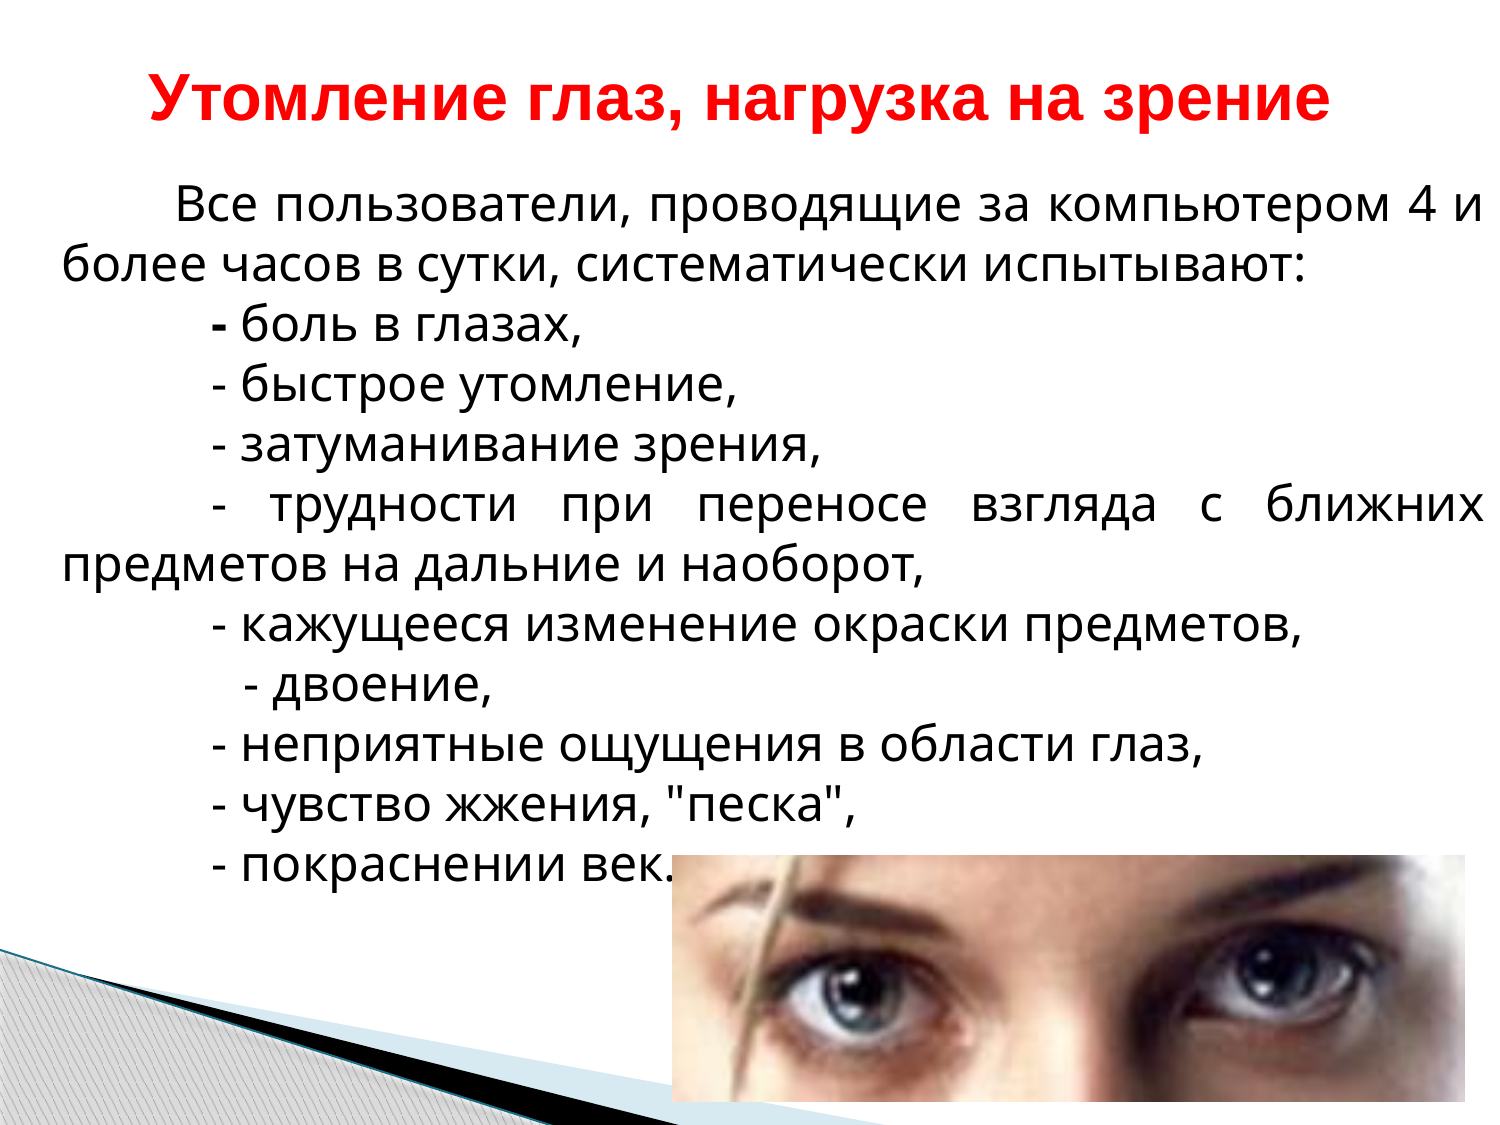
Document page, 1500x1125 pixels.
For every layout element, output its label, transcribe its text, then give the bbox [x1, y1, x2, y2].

text_box Все пользователи, проводящие за компьютером 4 и более часов в сутки, систематически испытывают: - боль в глазах, - быстрое утомление, - затуманивание зрения, - трудности при переносе взгляда с ближних предметов на дальние и наоборот, - кажущееся изменение окраски предметов, - двоение, - неприятные ощущения в области глаз, - чувство жжения, "песка", - покраснении век. [46, 163, 1500, 939]
picture [672, 855, 1466, 1102]
text_box Утомление глаз, нагрузка на зрение [133, 46, 1348, 142]
title [75, 45, 1425, 163]
